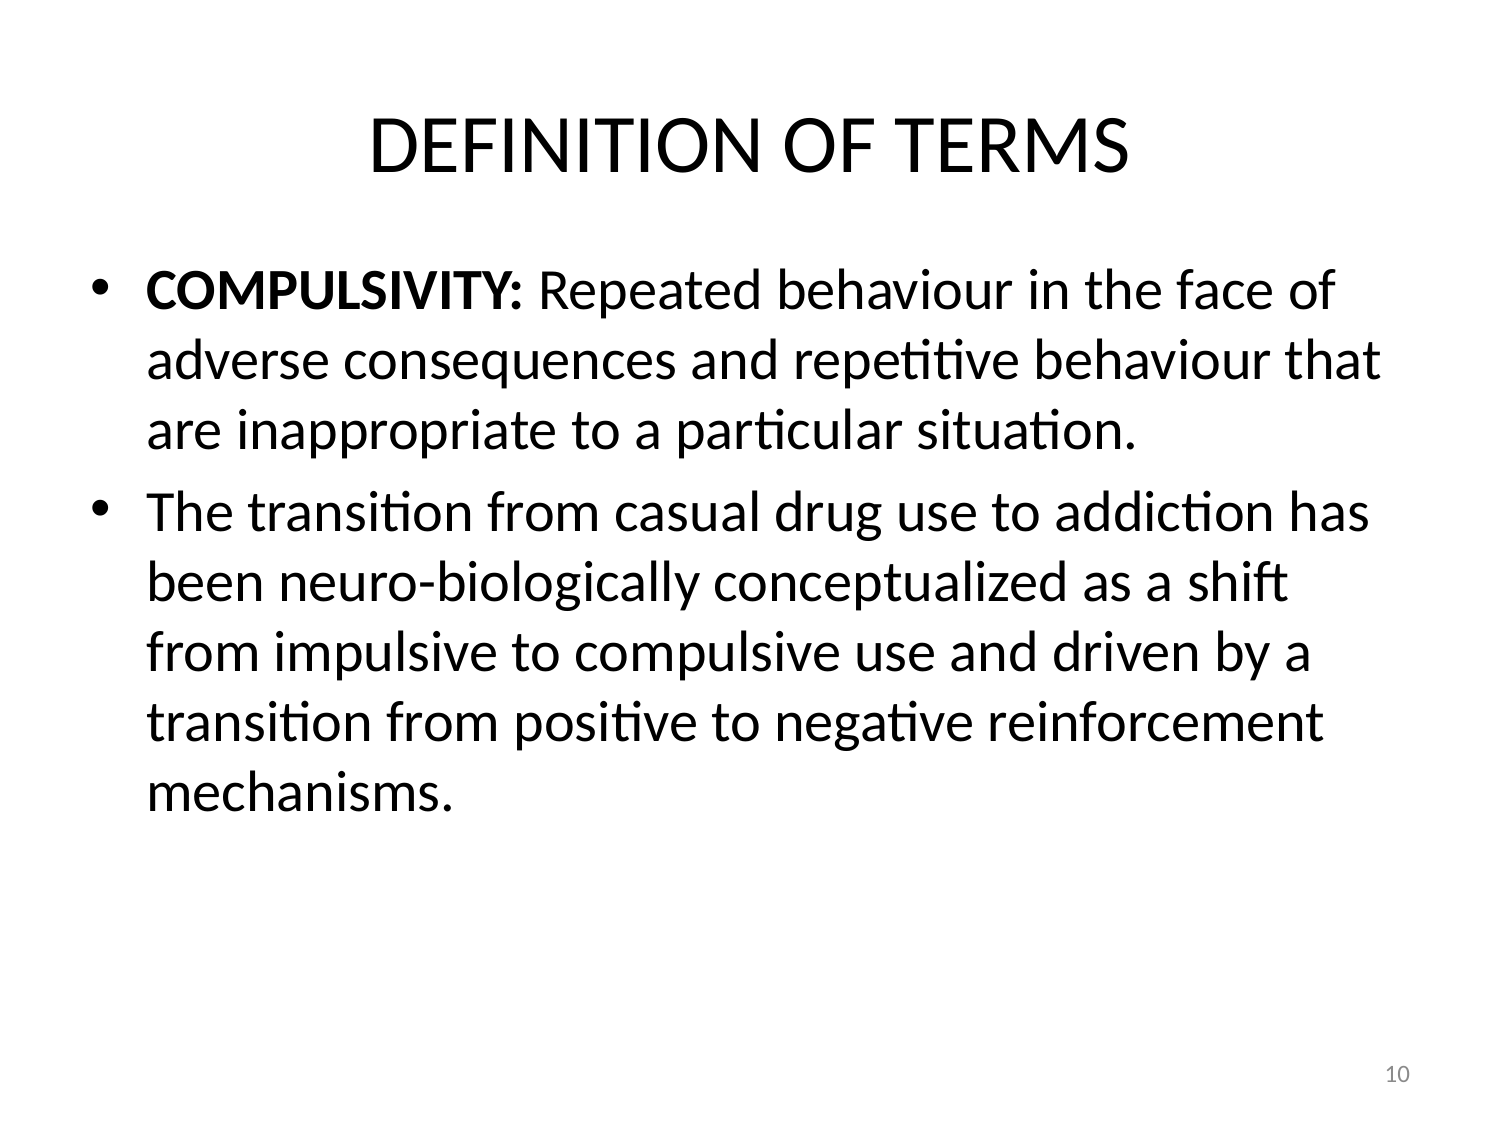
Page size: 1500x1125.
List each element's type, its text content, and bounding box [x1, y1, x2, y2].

list COMPULSIVITY: Repeated behaviour in the face of adverse consequences and repetitive behaviour that are inappropriate to a particular situation. The transition from casual drug use to addiction has been neuro-biologically conceptualized as a shift from impulsive to compulsive use and driven by a transition from positive to negative reinforcement mechanisms. [75, 243, 1425, 1005]
title DEFINITION OF TERMS [75, 45, 1425, 233]
slide_number 10 [1074, 1042, 1425, 1103]
